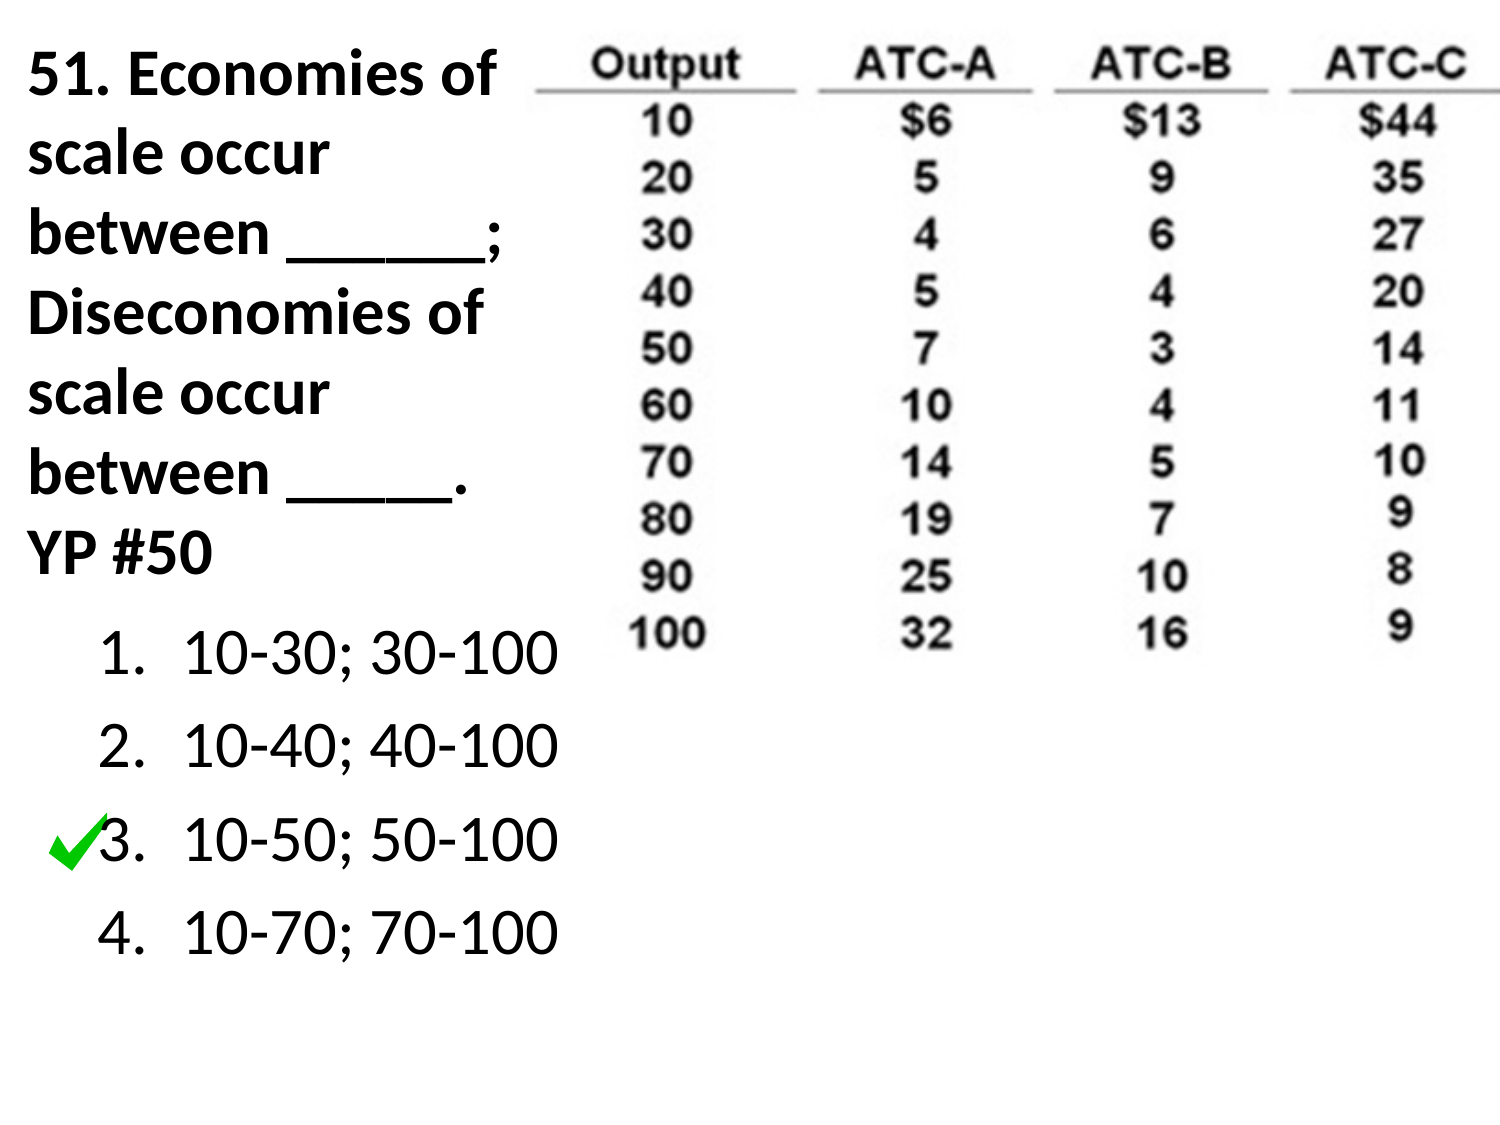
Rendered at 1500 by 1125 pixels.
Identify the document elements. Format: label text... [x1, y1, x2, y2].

title 51. Economies of scale occur between ______; Diseconomies of scale occur between _____. YP #50 [12, 3, 525, 613]
list 10-30; 30-100 10-40; 40-100 10-50; 50-100 10-70; 70-100 [82, 600, 596, 981]
picture [524, 5, 1500, 674]
text_box [46, 833, 82, 873]
